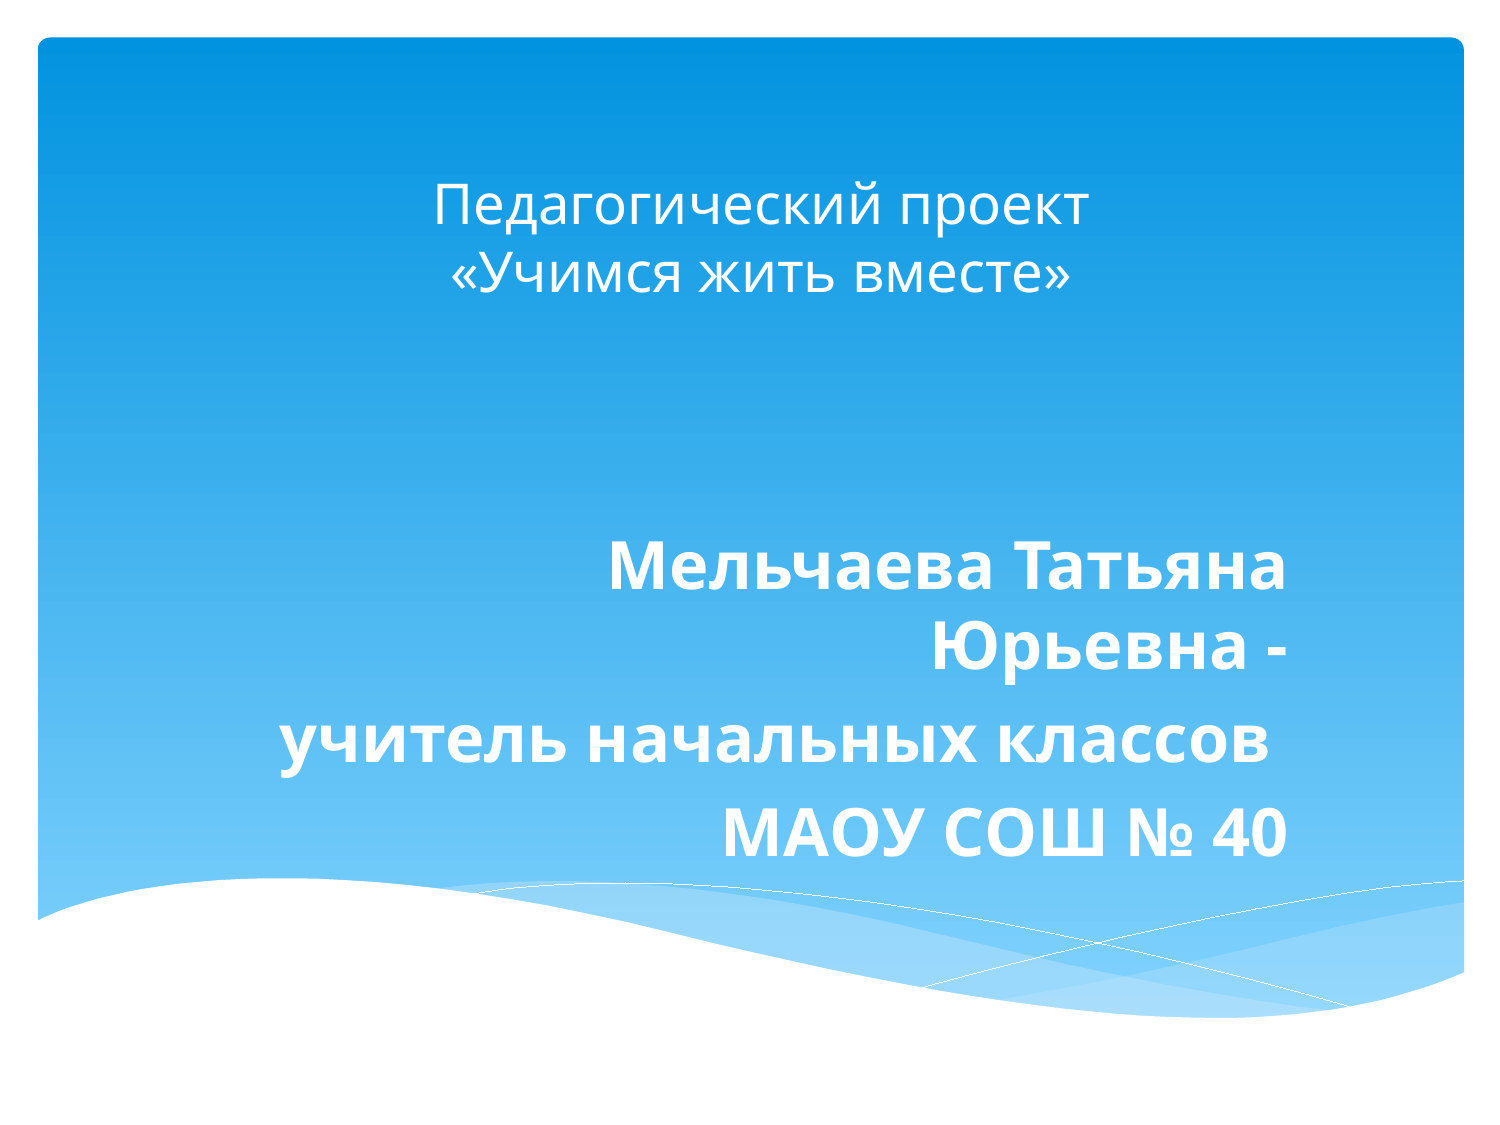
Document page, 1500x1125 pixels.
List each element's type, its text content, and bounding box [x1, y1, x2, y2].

subtitle Мельчаева Татьяна Юрьевна - учитель начальных классов МАОУ СОШ № 40 [253, 515, 1304, 802]
title Педагогический проект «Учимся жить вместе» [123, 160, 1399, 312]
